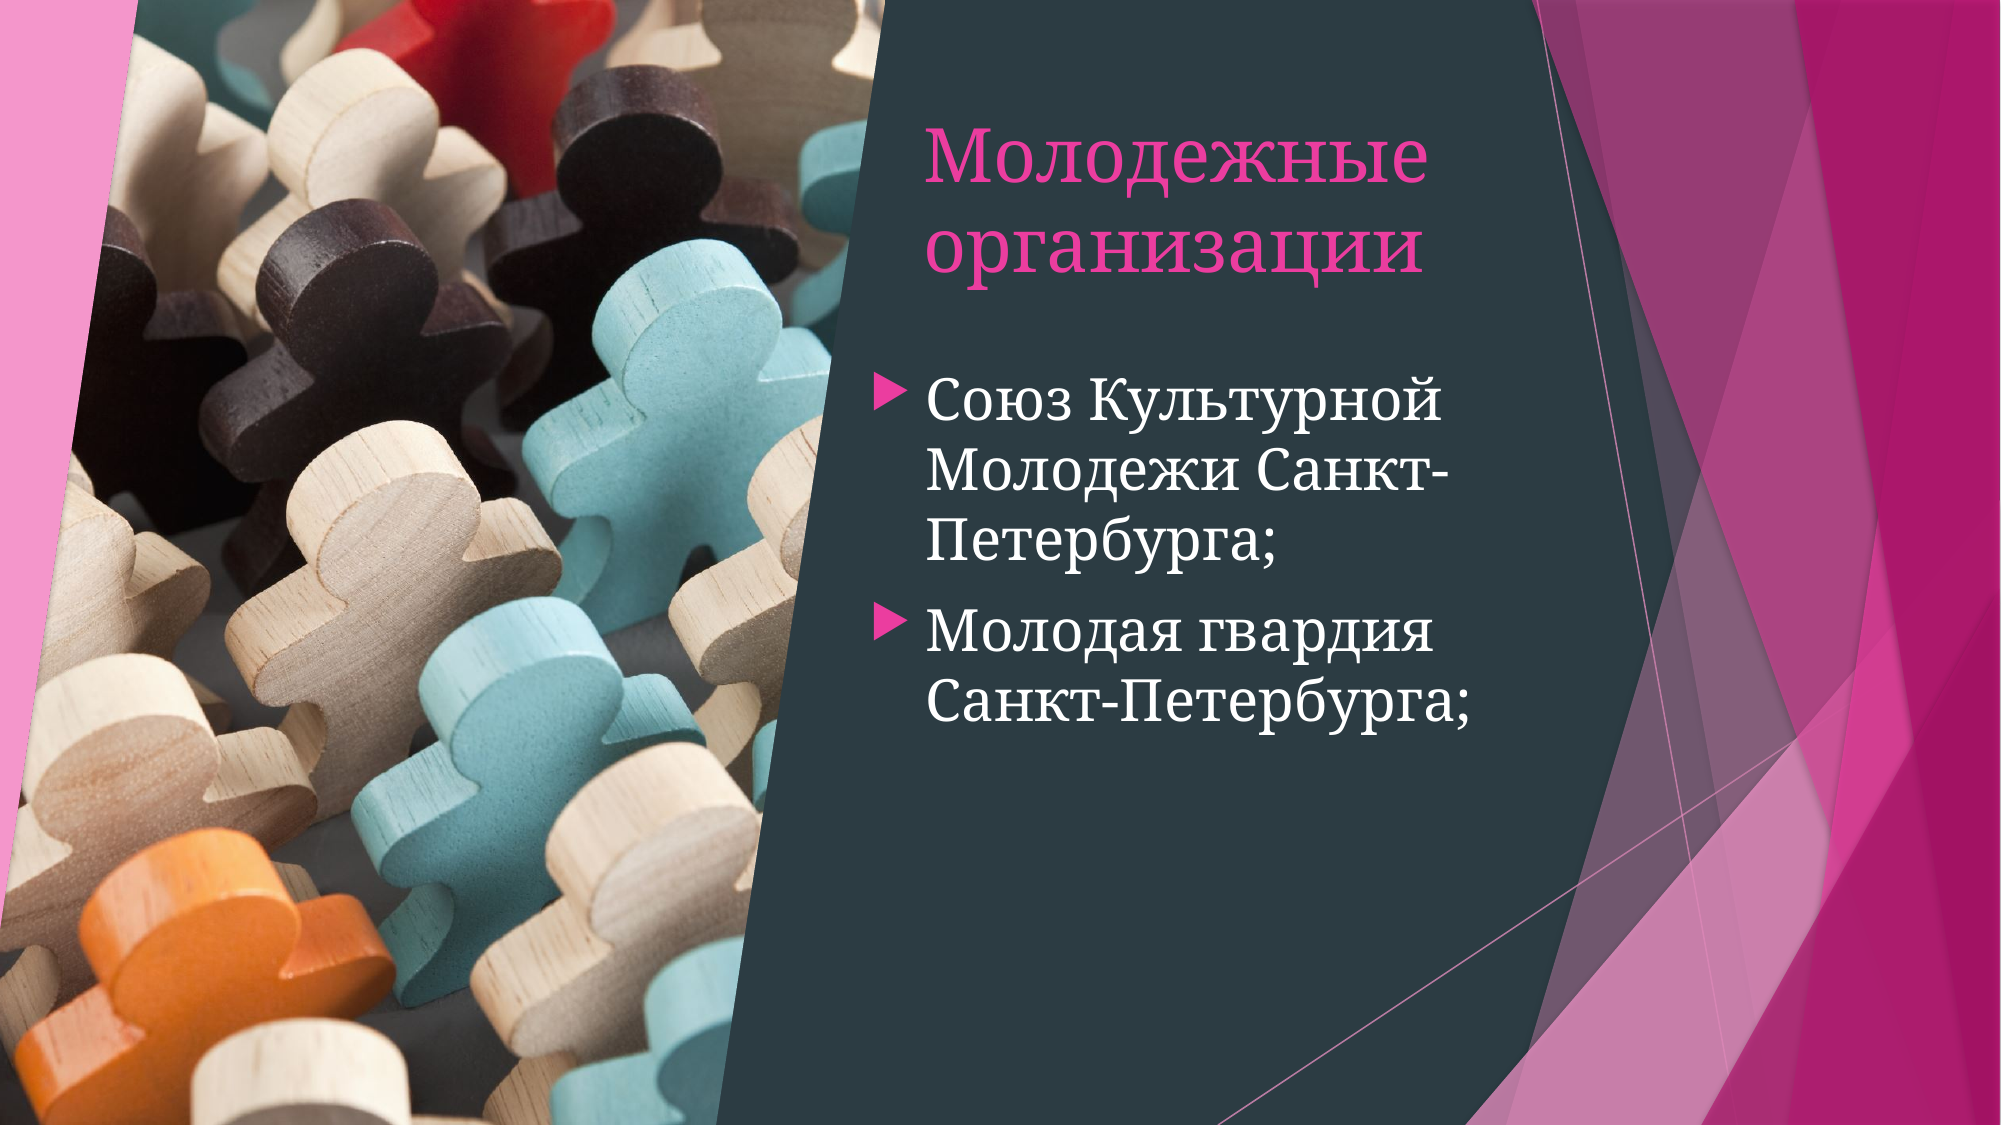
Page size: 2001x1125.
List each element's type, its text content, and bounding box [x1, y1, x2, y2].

picture [0, 0, 886, 1125]
list Союз Культурной Молодежи Санкт-Петербурга; Молодая гвардия Санкт-Петербурга; [890, 354, 1522, 992]
title Молодежные организации [908, 99, 1522, 317]
